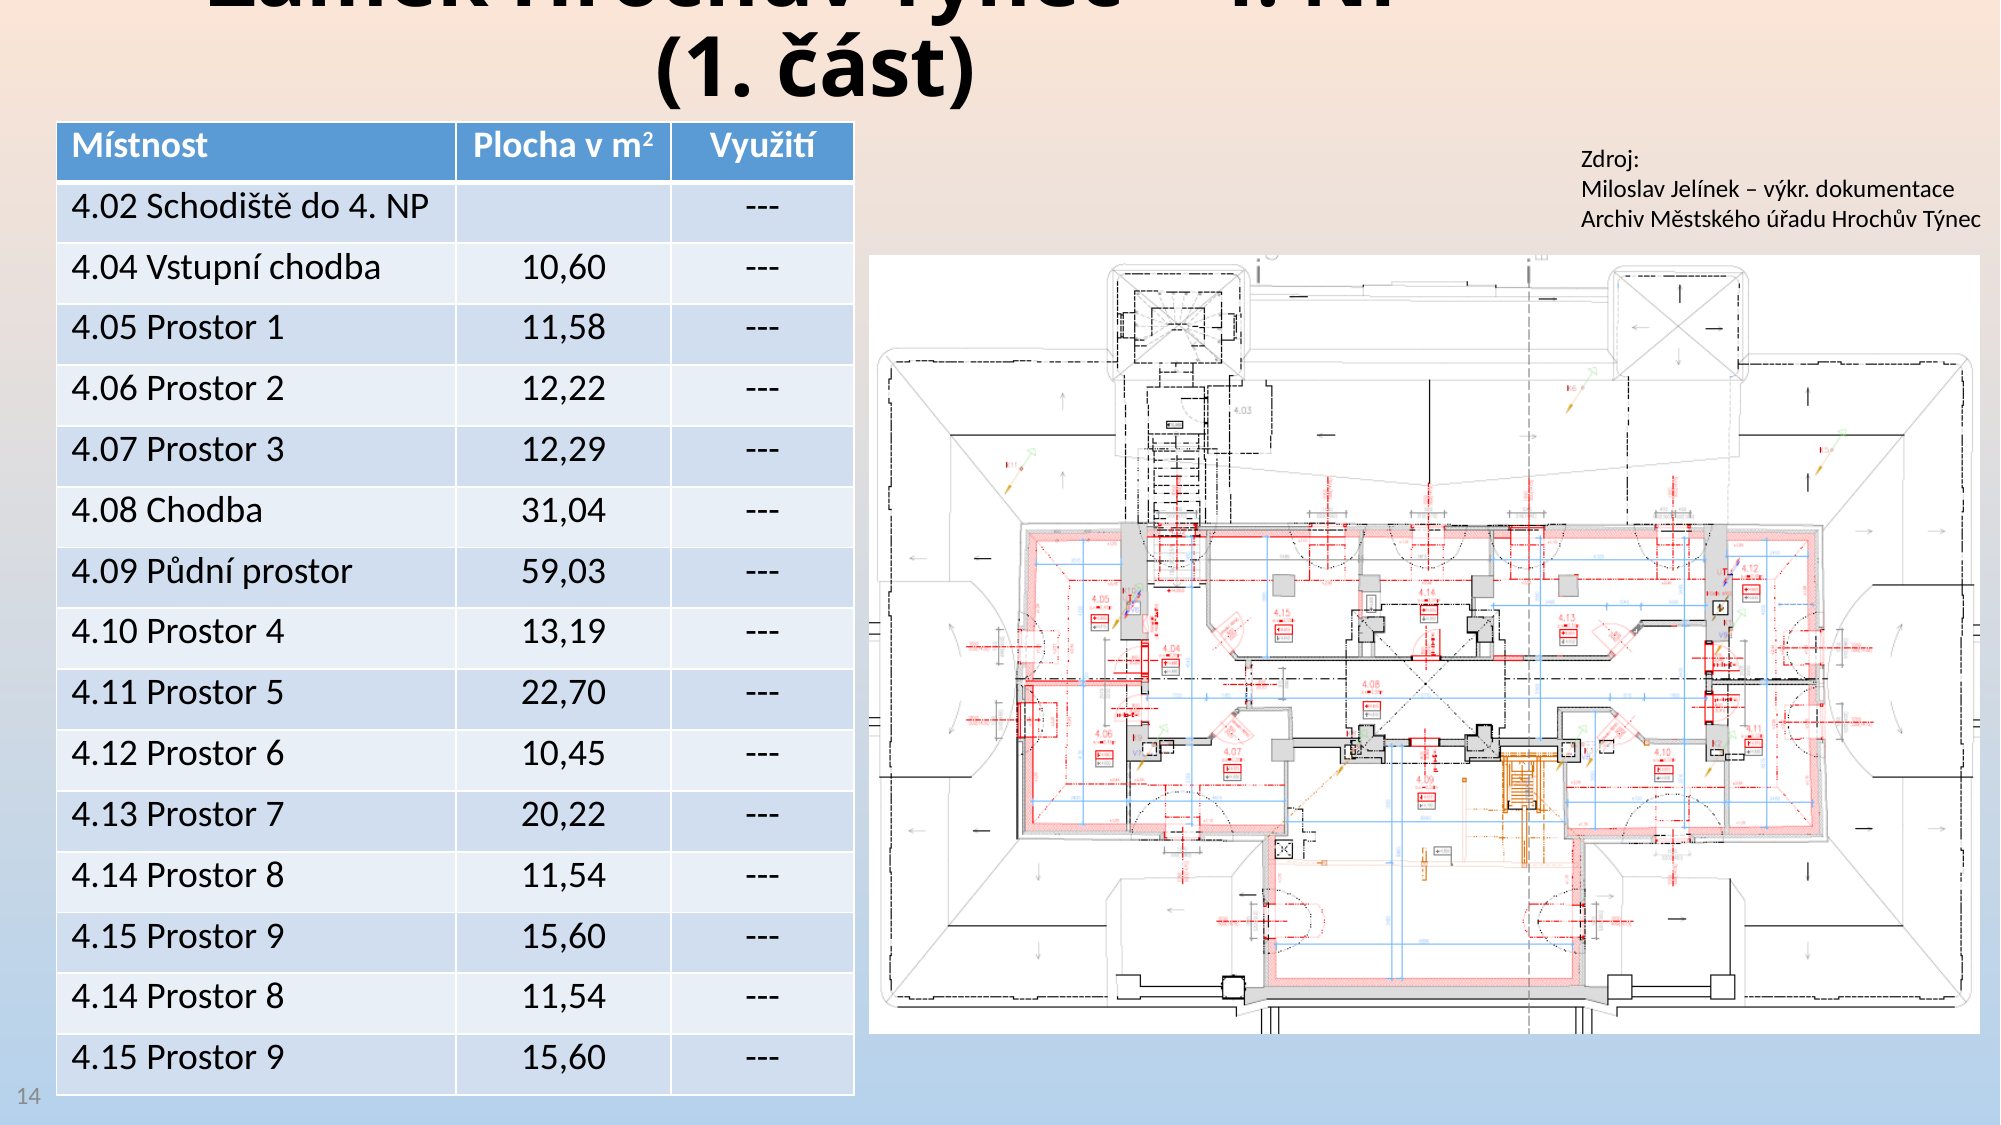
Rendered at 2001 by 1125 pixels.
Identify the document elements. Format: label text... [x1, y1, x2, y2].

table_cell --- [672, 670, 853, 729]
picture [869, 255, 1980, 1034]
table_cell 11,54 [457, 853, 670, 912]
table_header Plocha v m2 [457, 123, 670, 180]
table_cell 4.08 Chodba [57, 488, 455, 547]
table_cell 4.06 Prostor 2 [57, 366, 455, 425]
table_cell 4.04 Vstupní chodba [57, 244, 455, 303]
table_cell 12,22 [457, 366, 670, 425]
table_cell 4.15 Prostor 9 [57, 1035, 455, 1094]
table_cell --- [672, 185, 853, 242]
table_cell 4.05 Prostor 1 [57, 305, 455, 364]
table_cell 4.14 Prostor 8 [57, 974, 455, 1033]
table_cell 4.09 Půdní prostor [57, 548, 455, 607]
table_cell --- [672, 853, 853, 912]
table_cell 4.13 Prostor 7 [57, 792, 455, 851]
table_header Místnost [57, 123, 455, 180]
table_cell 22,70 [457, 670, 670, 729]
table_cell 4.11 Prostor 5 [57, 670, 455, 729]
table_cell --- [672, 548, 853, 607]
table_cell 11,54 [457, 974, 670, 1033]
table_cell --- [672, 244, 853, 303]
table_cell 13,19 [457, 609, 670, 668]
table_cell --- [672, 1035, 853, 1094]
table_cell 11,58 [457, 305, 670, 364]
table_cell 59,03 [457, 548, 670, 607]
table_header Využití [672, 123, 853, 180]
text_box Zdroj: Miloslav Jelínek – výkr. dokumentace Archiv Městského úřadu Hrochův Týnec [1566, 134, 2000, 270]
table_cell 4.14 Prostor 8 [57, 853, 455, 912]
table_cell --- [672, 792, 853, 851]
table_cell 15,60 [457, 913, 670, 972]
table_cell --- [672, 974, 853, 1033]
table_cell 15,60 [457, 1035, 670, 1094]
table_cell --- [672, 731, 853, 790]
table_cell [457, 185, 670, 242]
table_cell 4.02 Schodiště do 4. NP [57, 185, 455, 242]
table_cell 20,22 [457, 792, 670, 851]
table_cell 12,29 [457, 427, 670, 486]
table_cell 31,04 [457, 488, 670, 547]
table_cell 4.07 Prostor 3 [57, 427, 455, 486]
table_cell 4.10 Prostor 4 [57, 609, 455, 668]
table_cell 10,60 [457, 244, 670, 303]
table_cell --- [672, 913, 853, 972]
slide_number 14 [0, 1065, 57, 1125]
table_cell 4.15 Prostor 9 [57, 913, 455, 972]
table_cell 4.12 Prostor 6 [57, 731, 455, 790]
table_cell 10,45 [457, 731, 670, 790]
table_cell --- [672, 305, 853, 364]
table_cell --- [672, 427, 853, 486]
title Zámek Hrochův Týnec – 4. NP (1. část) [169, 31, 1462, 123]
table_cell --- [672, 609, 853, 668]
table_cell --- [672, 488, 853, 547]
table_cell --- [672, 366, 853, 425]
